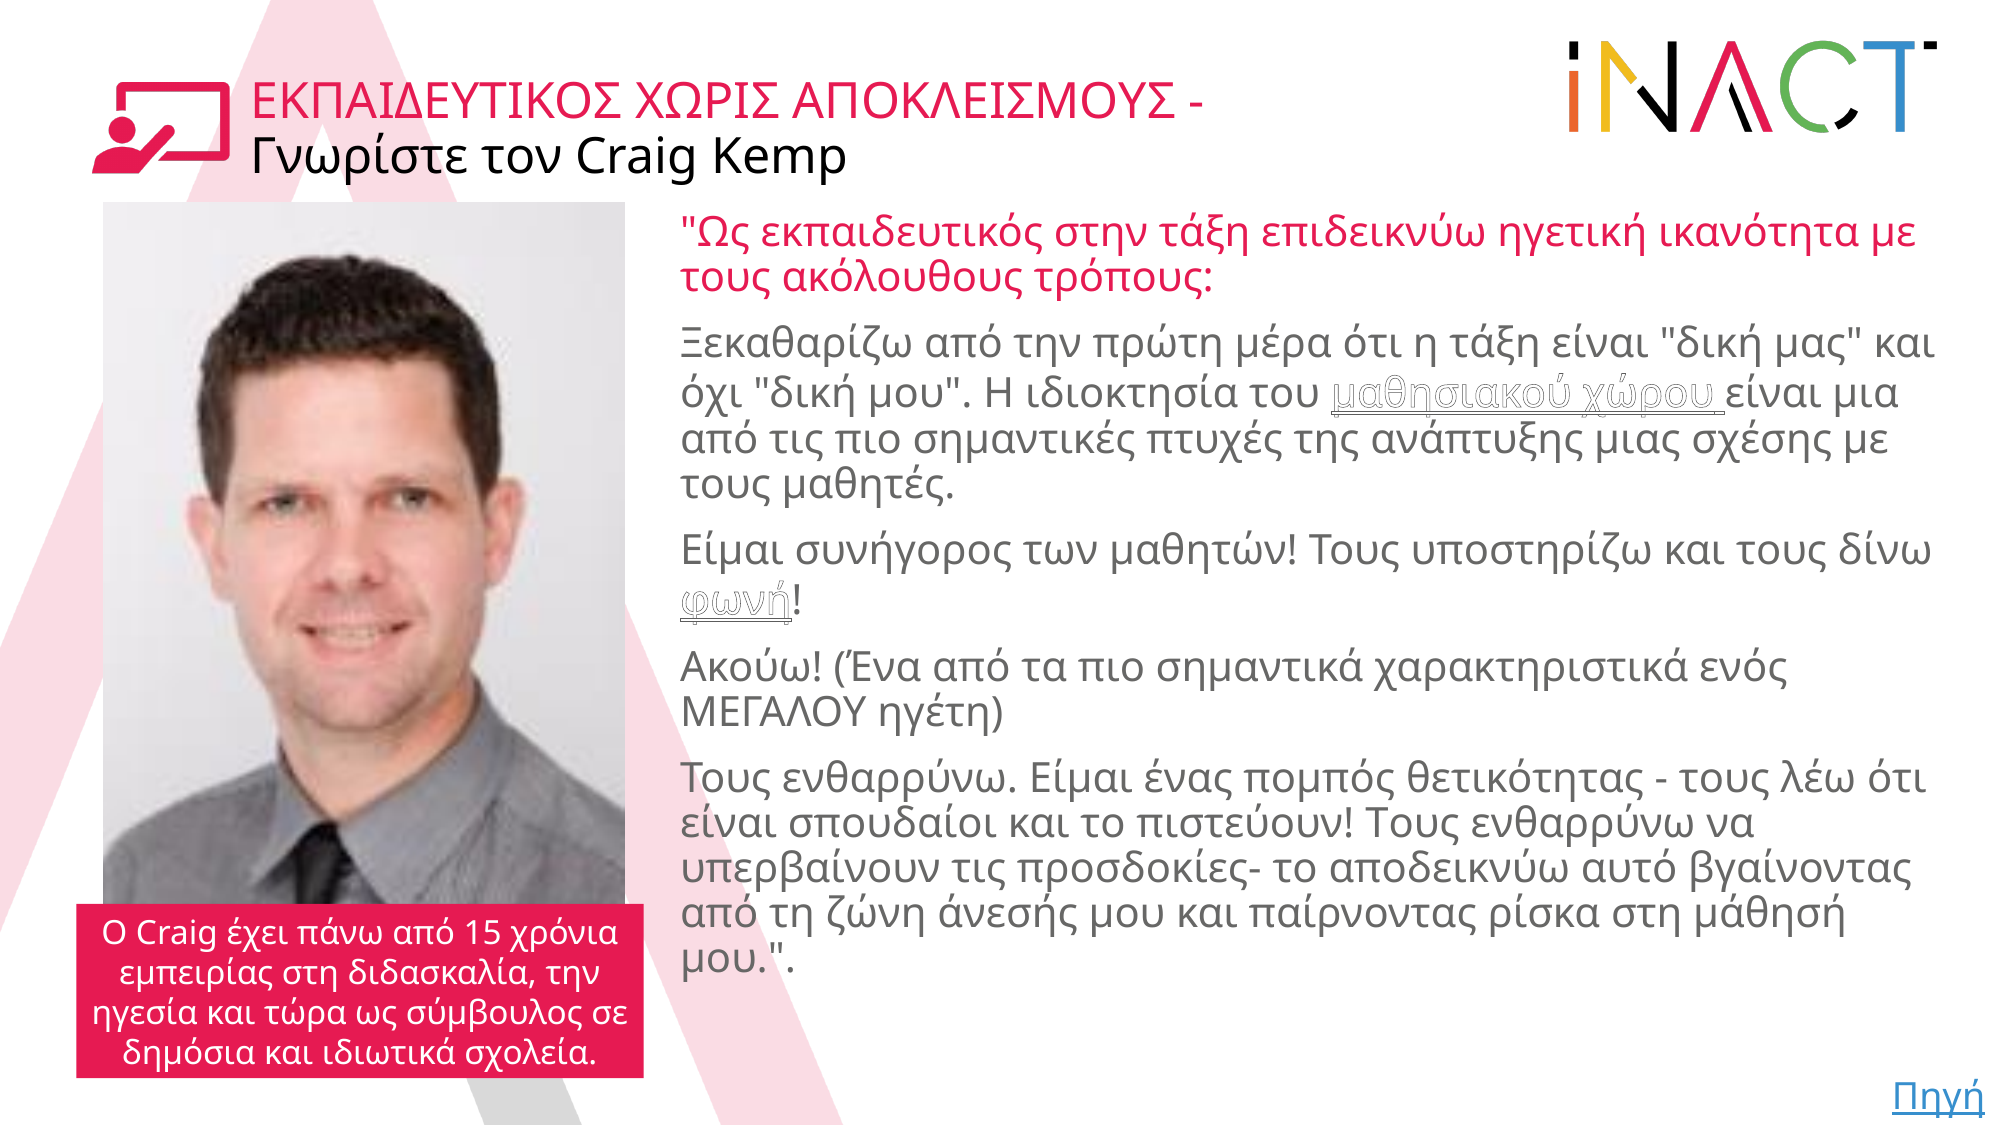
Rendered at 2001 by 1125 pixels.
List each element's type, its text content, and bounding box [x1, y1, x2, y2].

picture [1515, 0, 1991, 272]
list "Ως εκπαιδευτικός στην τάξη επιδεικνύω ηγετική ικανότητα με τους ακόλουθους τρόπους: Ξεκαθαρίζω από την πρώτη μέρα ότι η τάξη είναι "δική μας" και όχι "δική μου". Η ιδιοκτησία του μαθησιακού χώρου είναι μια από τις πιο σημαντικές πτυχές της ανάπτυξης μιας σχέσης με τους μαθητές. Είμαι συνήγορος των μαθητών! Τους υποστηρίζω και τους δίνω φωνή! Ακούω! (Ένα από τα πιο σημαντικά χαρακτηριστικά ενός ΜΕΓΑΛΟΥ ηγέτη) Τους ενθαρρύνω. Είμαι ένας πομπός θετικότητας - τους λέω ότι είναι σπουδαίοι και το πιστεύουν! Τους ενθαρρύνω να υπερβαίνουν τις προσδοκίες- το αποδεικνύω αυτό βγαίνοντας από τη ζώνη άνεσής μου και παίρνοντας ρίσκα στη μάθησή μου.". [664, 202, 1957, 1024]
title ΕΚΠΑΙΔΕΥΤΙΚΟΣ ΧΩΡΙΣ ΑΠΟΚΛΕΙΣΜΟΥΣ - Γνωρίστε τον Craig Kemp [236, 104, 1432, 192]
text_box Πηγή [1631, 1064, 2000, 1125]
picture [0, 0, 853, 1125]
text_box Ο Craig έχει πάνω από 15 χρόνια εμπειρίας στη διδασκαλία, την ηγεσία και τώρα ως σύμβουλος σε δημόσια και ιδιωτικά σχολεία. [76, 903, 644, 1079]
